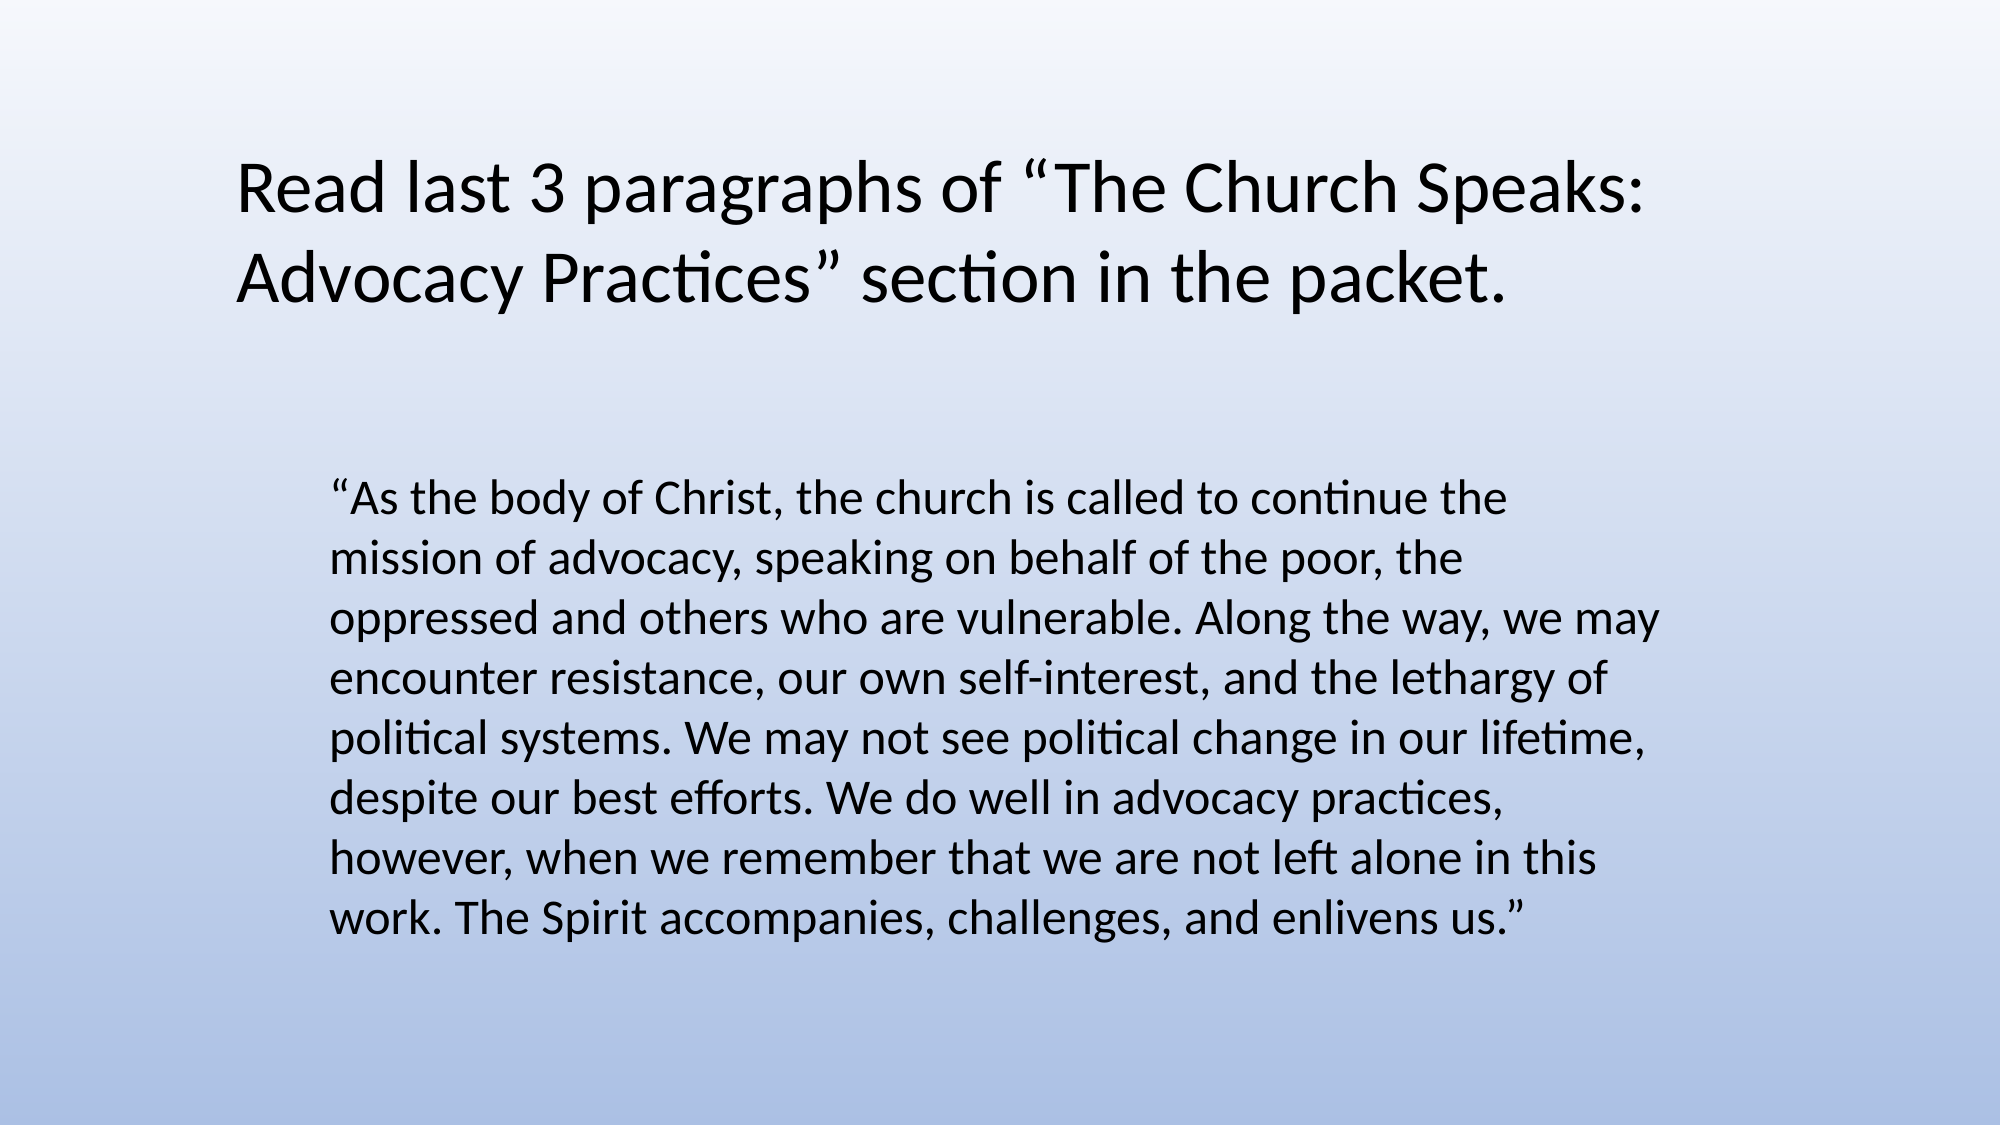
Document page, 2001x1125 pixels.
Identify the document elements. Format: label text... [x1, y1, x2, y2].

text_box Read last 3 paragraphs of “The Church Speaks: Advocacy Practices” section in the packet. [221, 129, 1779, 415]
text_box “As the body of Christ, the church is called to continue the mission of advocacy, speaking on behalf of the poor, the oppressed and others who are vulnerable. Along the way, we may encounter resistance, our own self-interest, and the lethargy of political systems. We may not see political change in our lifetime, despite our best efforts. We do well in advocacy practices, however, when we remember that we are not left alone in this work. The Spirit accompanies, challenges, and enlivens us.” [314, 457, 1686, 953]
